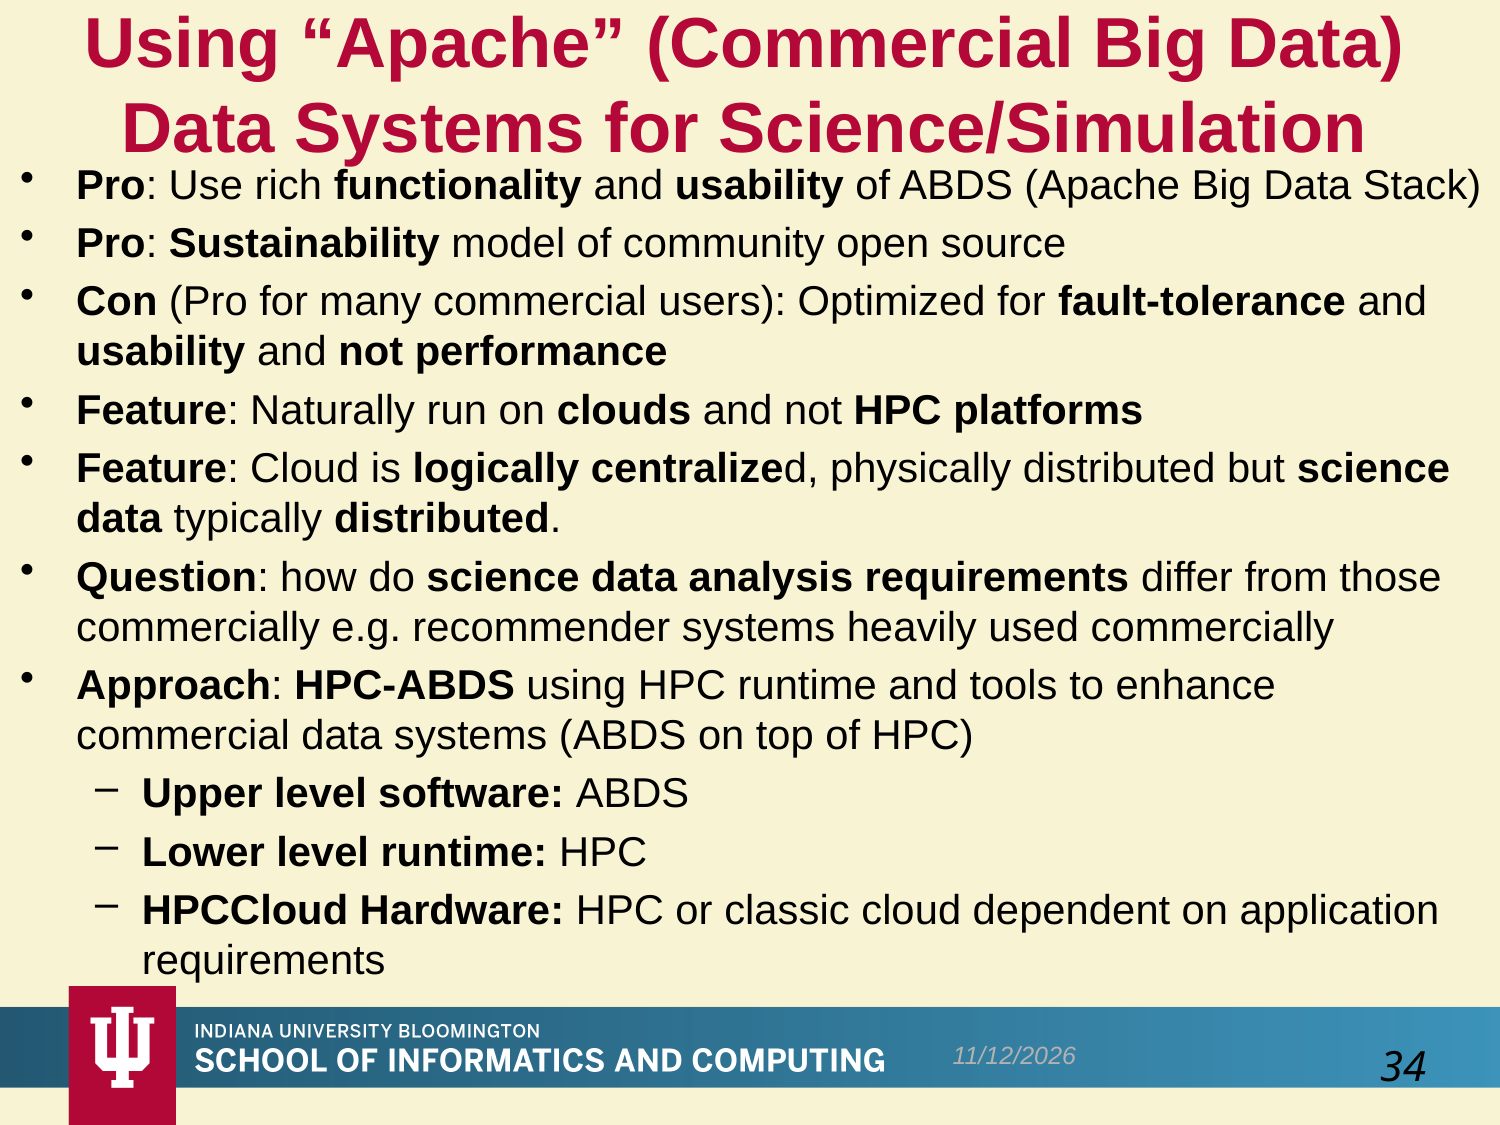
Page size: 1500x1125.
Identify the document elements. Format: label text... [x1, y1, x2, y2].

picture [0, 986, 1500, 1125]
title Using “Apache” (Commercial Big Data) Data Systems for Science/Simulation [0, 0, 1495, 175]
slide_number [937, 1024, 1275, 1085]
slide_number 34 [1365, 1032, 1474, 1081]
list Pro: Use rich functionality and usability of ABDS (Apache Big Data Stack) Pro: Sustainability model of community open source Con (Pro for many commercial users): Optimized for fault-tolerance and usability and not performance Feature: Naturally run on clouds and not HPC platforms Feature: Cloud is logically centralized, physically distributed but science data typically distributed. Question: how do science data analysis requirements differ from those commercially e.g. recommender systems heavily used commercially Approach: HPC-ABDS using HPC runtime and tools to enhance commercial data systems (ABDS on top of HPC) Upper level software: ABDS Lower level runtime: HPC HPCCloud Hardware: HPC or classic cloud dependent on application requirements [5, 149, 1500, 813]
